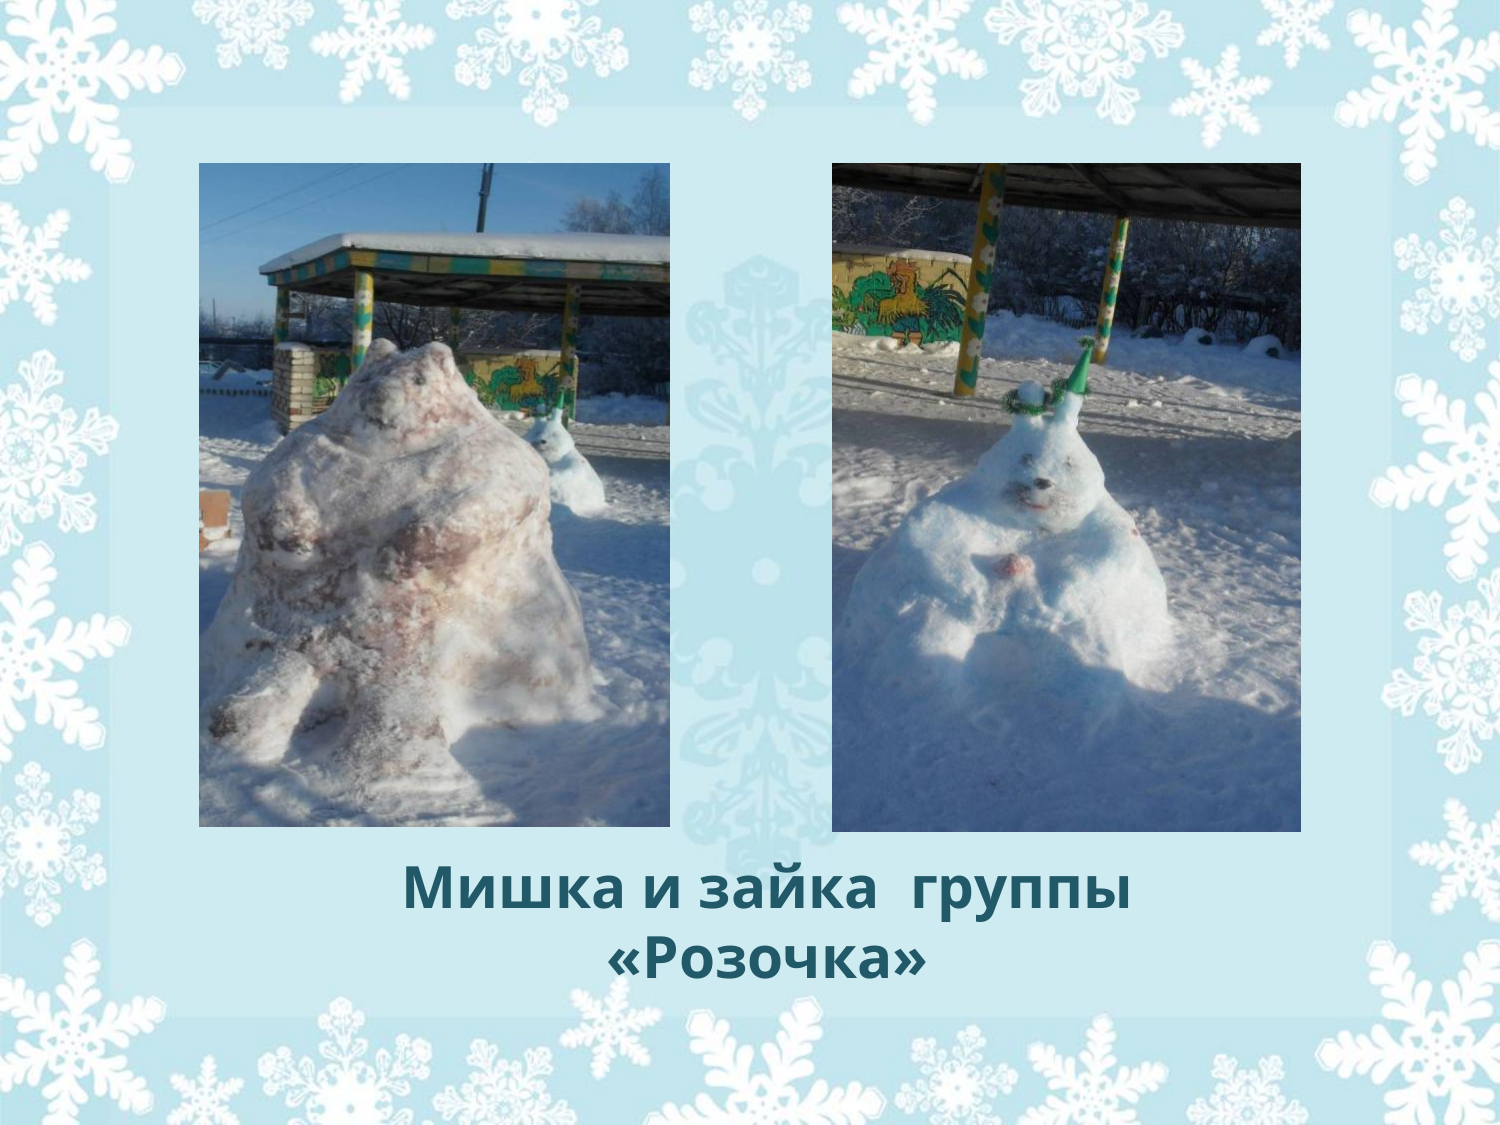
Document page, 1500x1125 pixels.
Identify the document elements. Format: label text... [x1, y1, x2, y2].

picture [0, 0, 1500, 1125]
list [831, 163, 1301, 833]
title Мишка и зайка группы «Розочка» [222, 855, 1313, 985]
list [198, 163, 671, 827]
